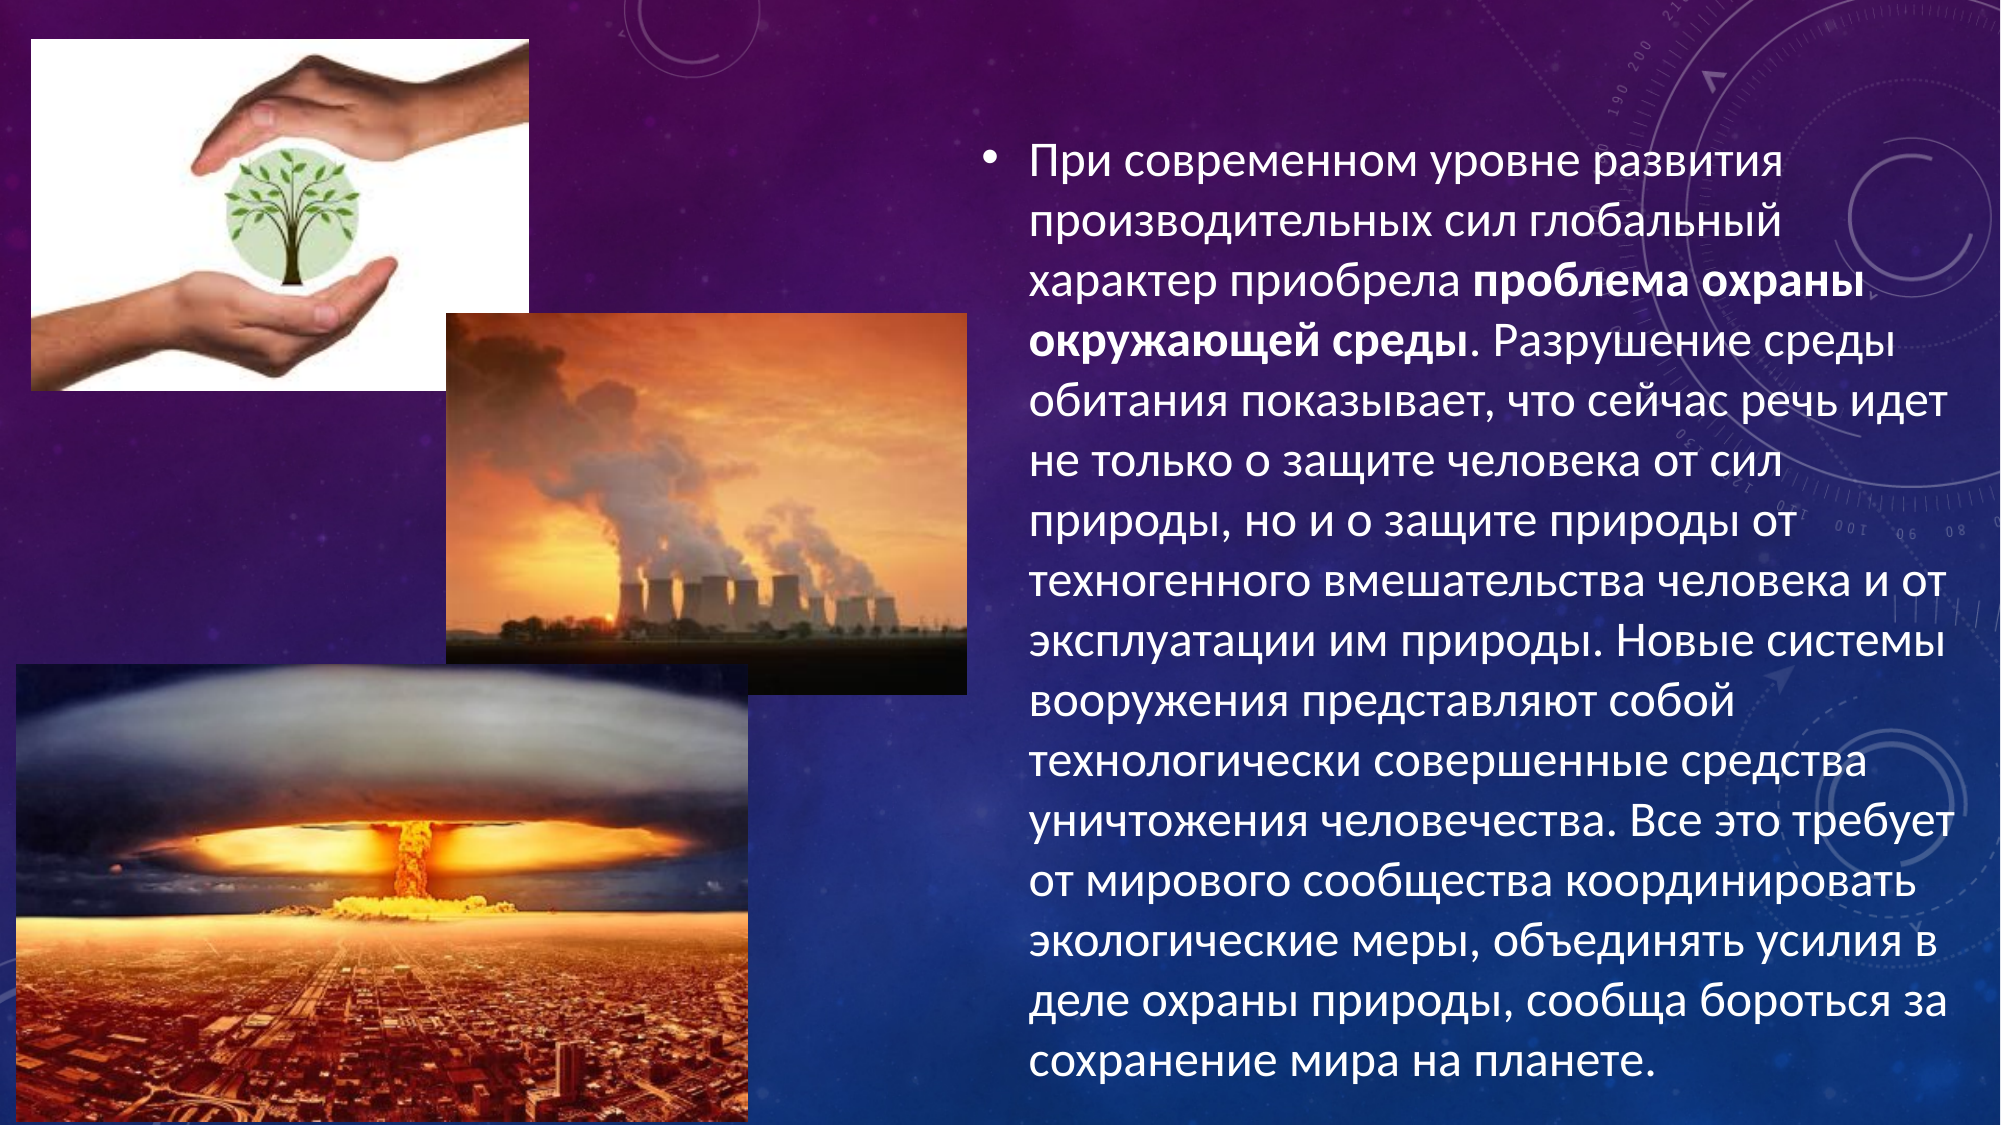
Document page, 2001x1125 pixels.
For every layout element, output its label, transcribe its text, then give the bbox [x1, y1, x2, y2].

list При современном уровне развития производительных сил глобальный характер приобрела проблема охраны окружающей среды. Разрушение среды обитания показывает, что сейчас речь идет не только о защите человека от сил природы, но и о защите природы от техногенного вмешательства человека и от эксплуатации им природы. Новые системы вооружения представляют собой технологически совершенные средства уничтожения человечества. Все это требует от мирового сообщества координировать экологические меры, объединять усилия в деле охраны природы, сообща бороться за сохранение мира на планете. [966, 270, 1972, 944]
picture [0, 0, 2001, 1125]
